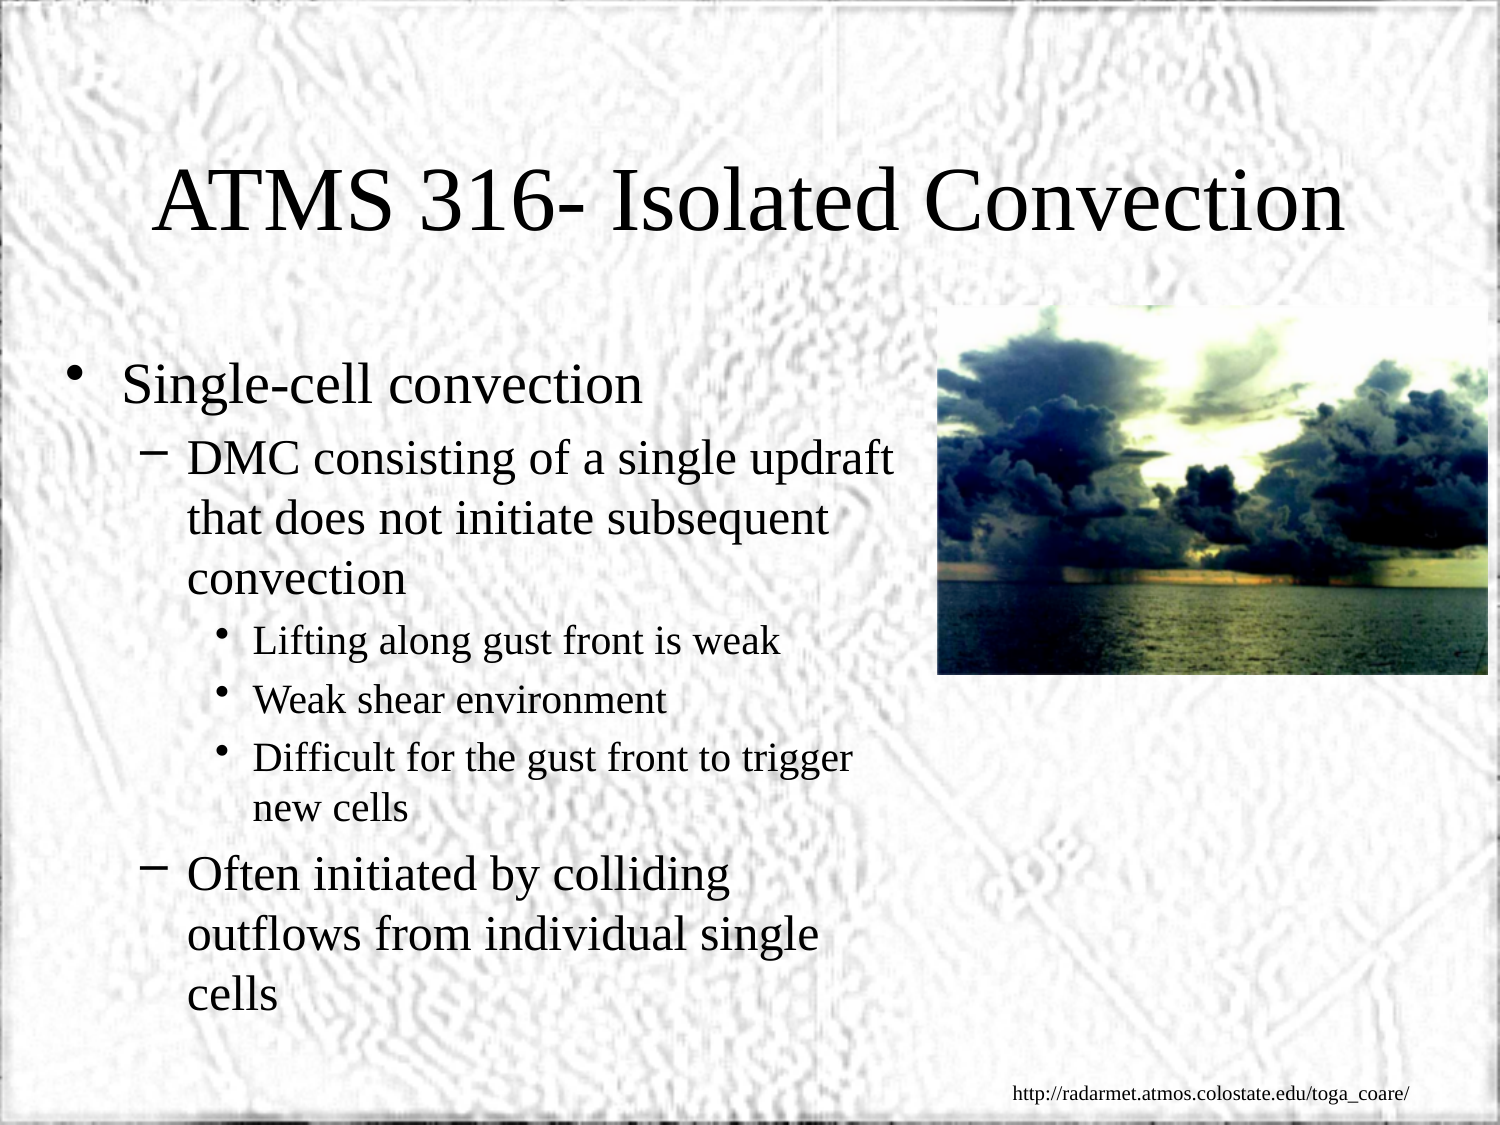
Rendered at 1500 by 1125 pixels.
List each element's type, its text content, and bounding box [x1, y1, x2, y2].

text_box http://radarmet.atmos.colostate.edu/toga_coare/ [997, 1072, 1425, 1113]
picture [0, 0, 1500, 1125]
title ATMS 316- Isolated Convection [112, 99, 1388, 288]
list Single-cell convection DMC consisting of a single updraft that does not initiate subsequent convection Lifting along gust front is weak Weak shear environment Difficult for the gust front to trigger new cells Often initiated by colliding outflows from individual single cells [49, 337, 926, 1088]
